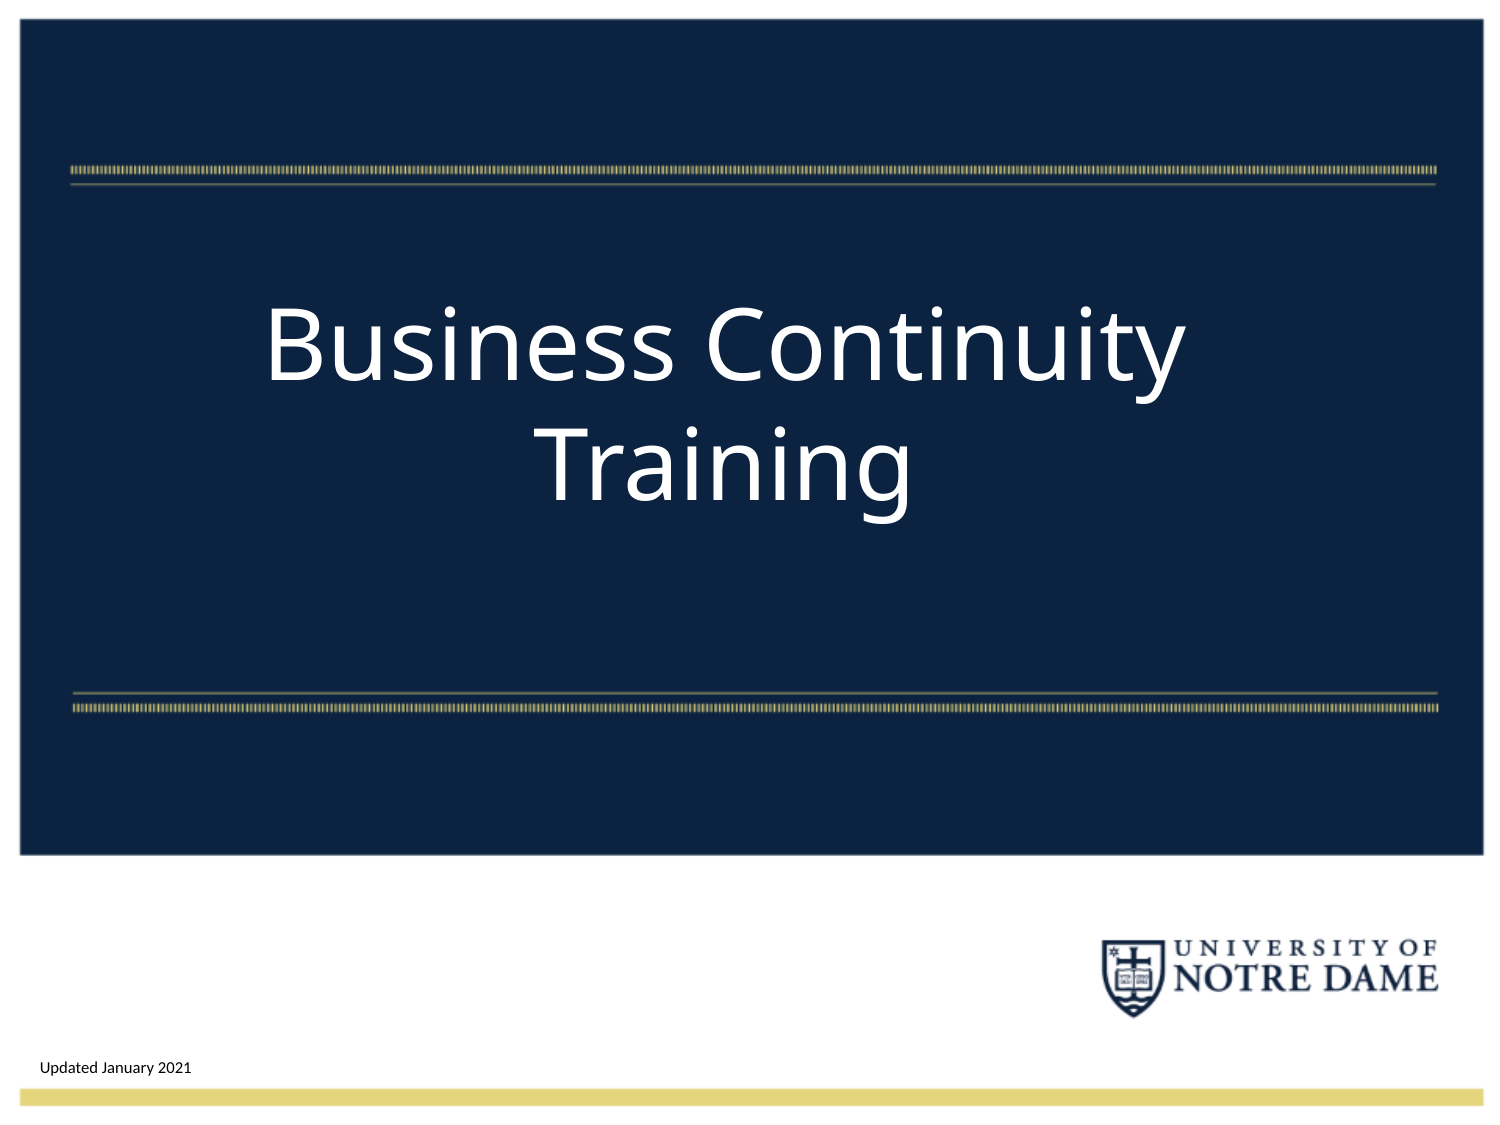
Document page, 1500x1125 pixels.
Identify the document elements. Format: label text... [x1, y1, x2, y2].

title Business Continuity Training [62, 187, 1388, 613]
text_box Updated January 2021 [24, 1049, 288, 1085]
picture [0, 0, 1500, 1125]
